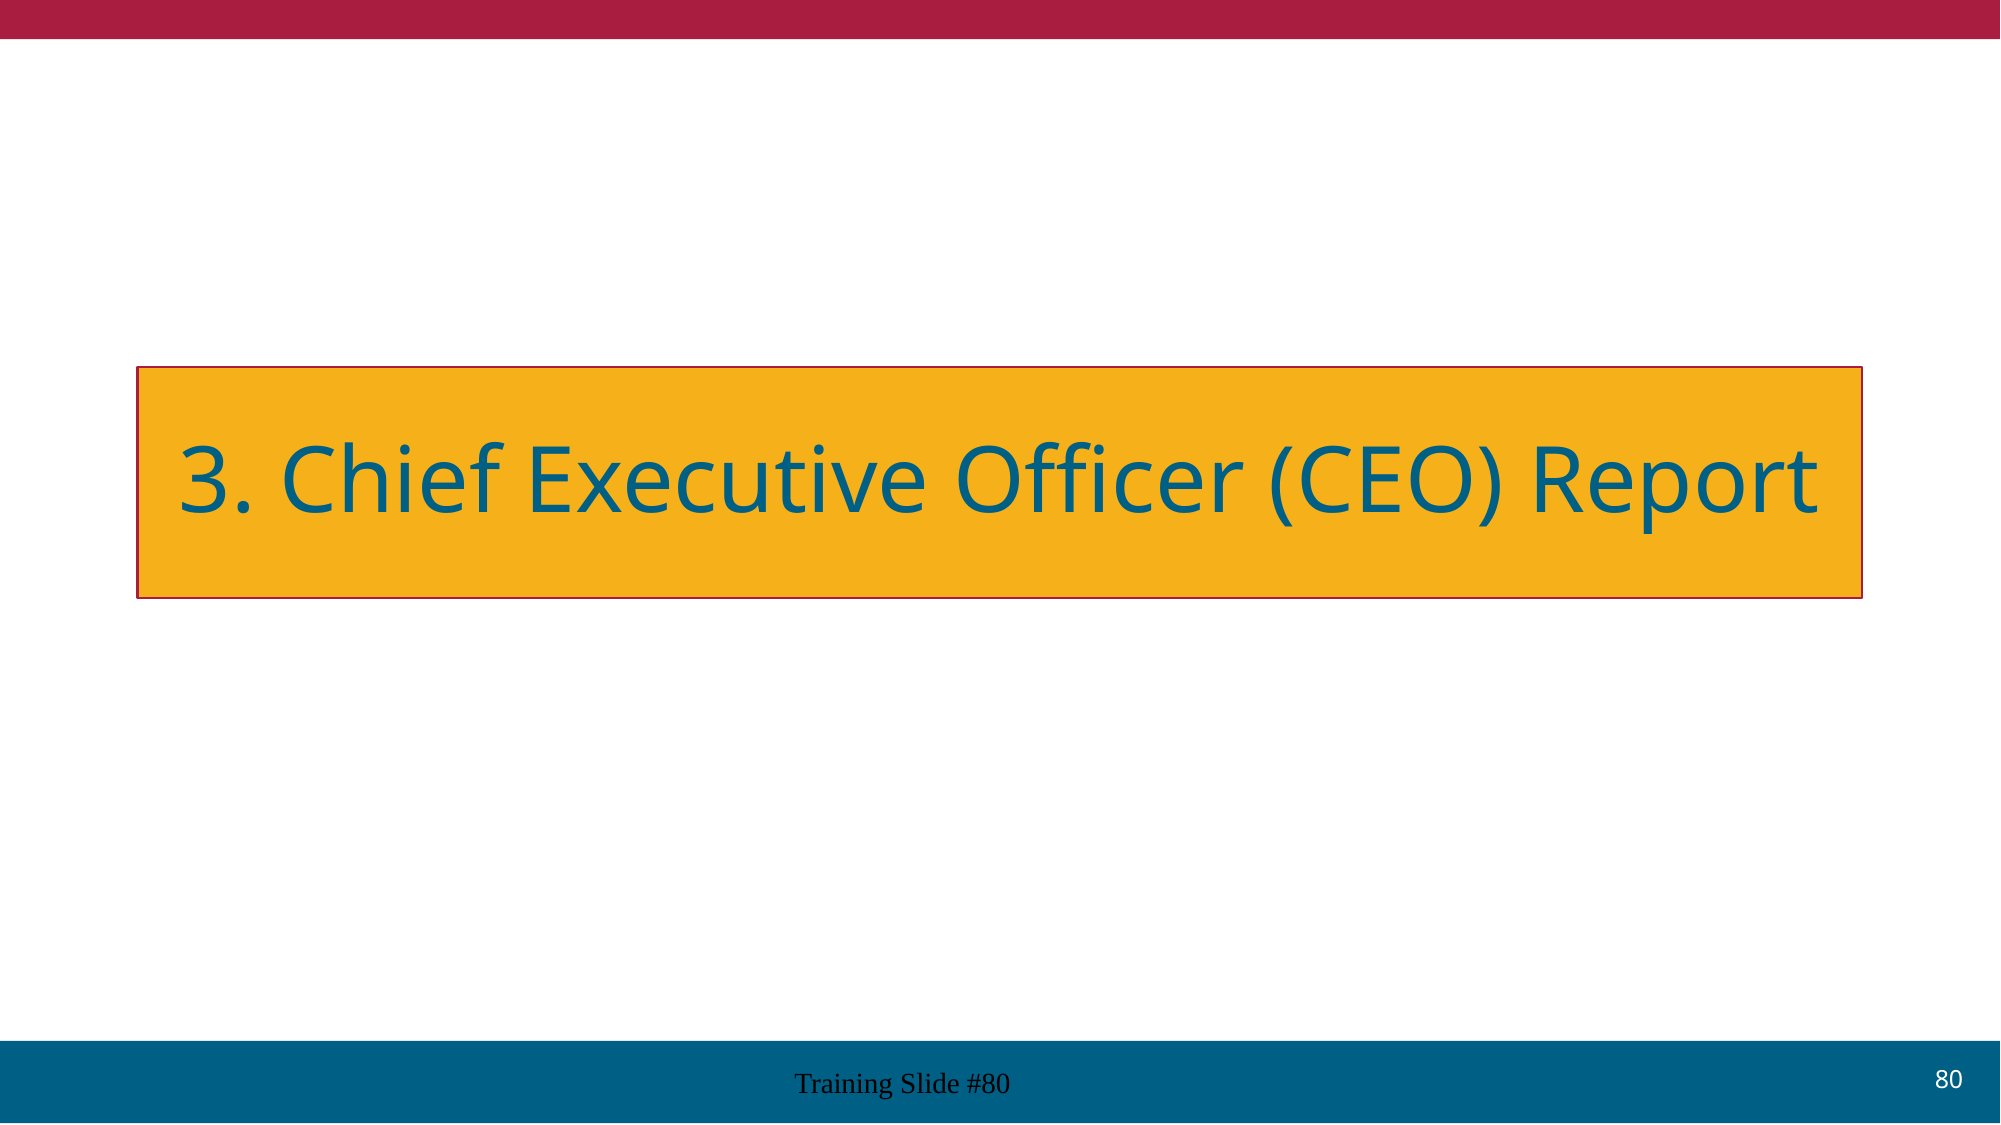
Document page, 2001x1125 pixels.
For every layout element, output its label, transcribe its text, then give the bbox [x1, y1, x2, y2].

title 3. Chief Executive Officer (CEO) Report [137, 366, 1863, 599]
slide_number 80 [1528, 1050, 1979, 1111]
footer Training Slide #80 [467, 1052, 1338, 1113]
